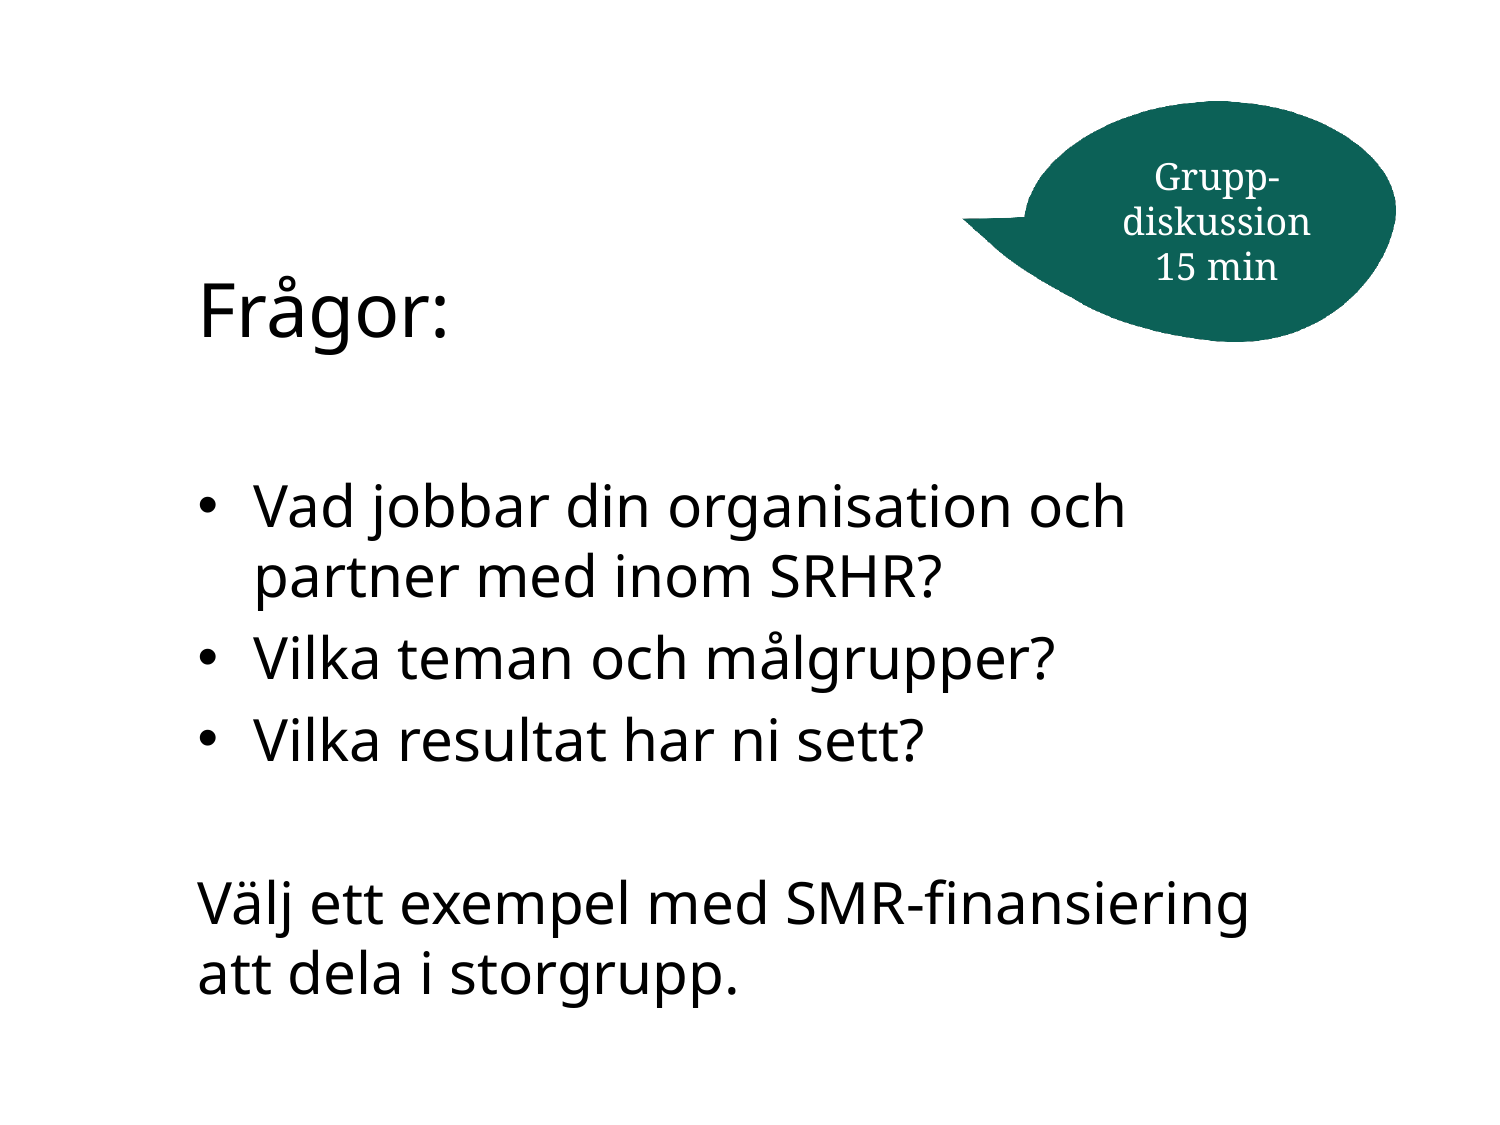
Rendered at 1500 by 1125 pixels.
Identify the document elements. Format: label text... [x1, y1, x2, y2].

picture [962, 101, 1396, 342]
text_box Frågor: Vad jobbar din organisation och partner med inom SRHR? Vilka teman och målgrupper? Vilka resultat har ni sett? Välj ett exempel med SMR-finansiering att dela i storgrupp. [182, 255, 1294, 1024]
